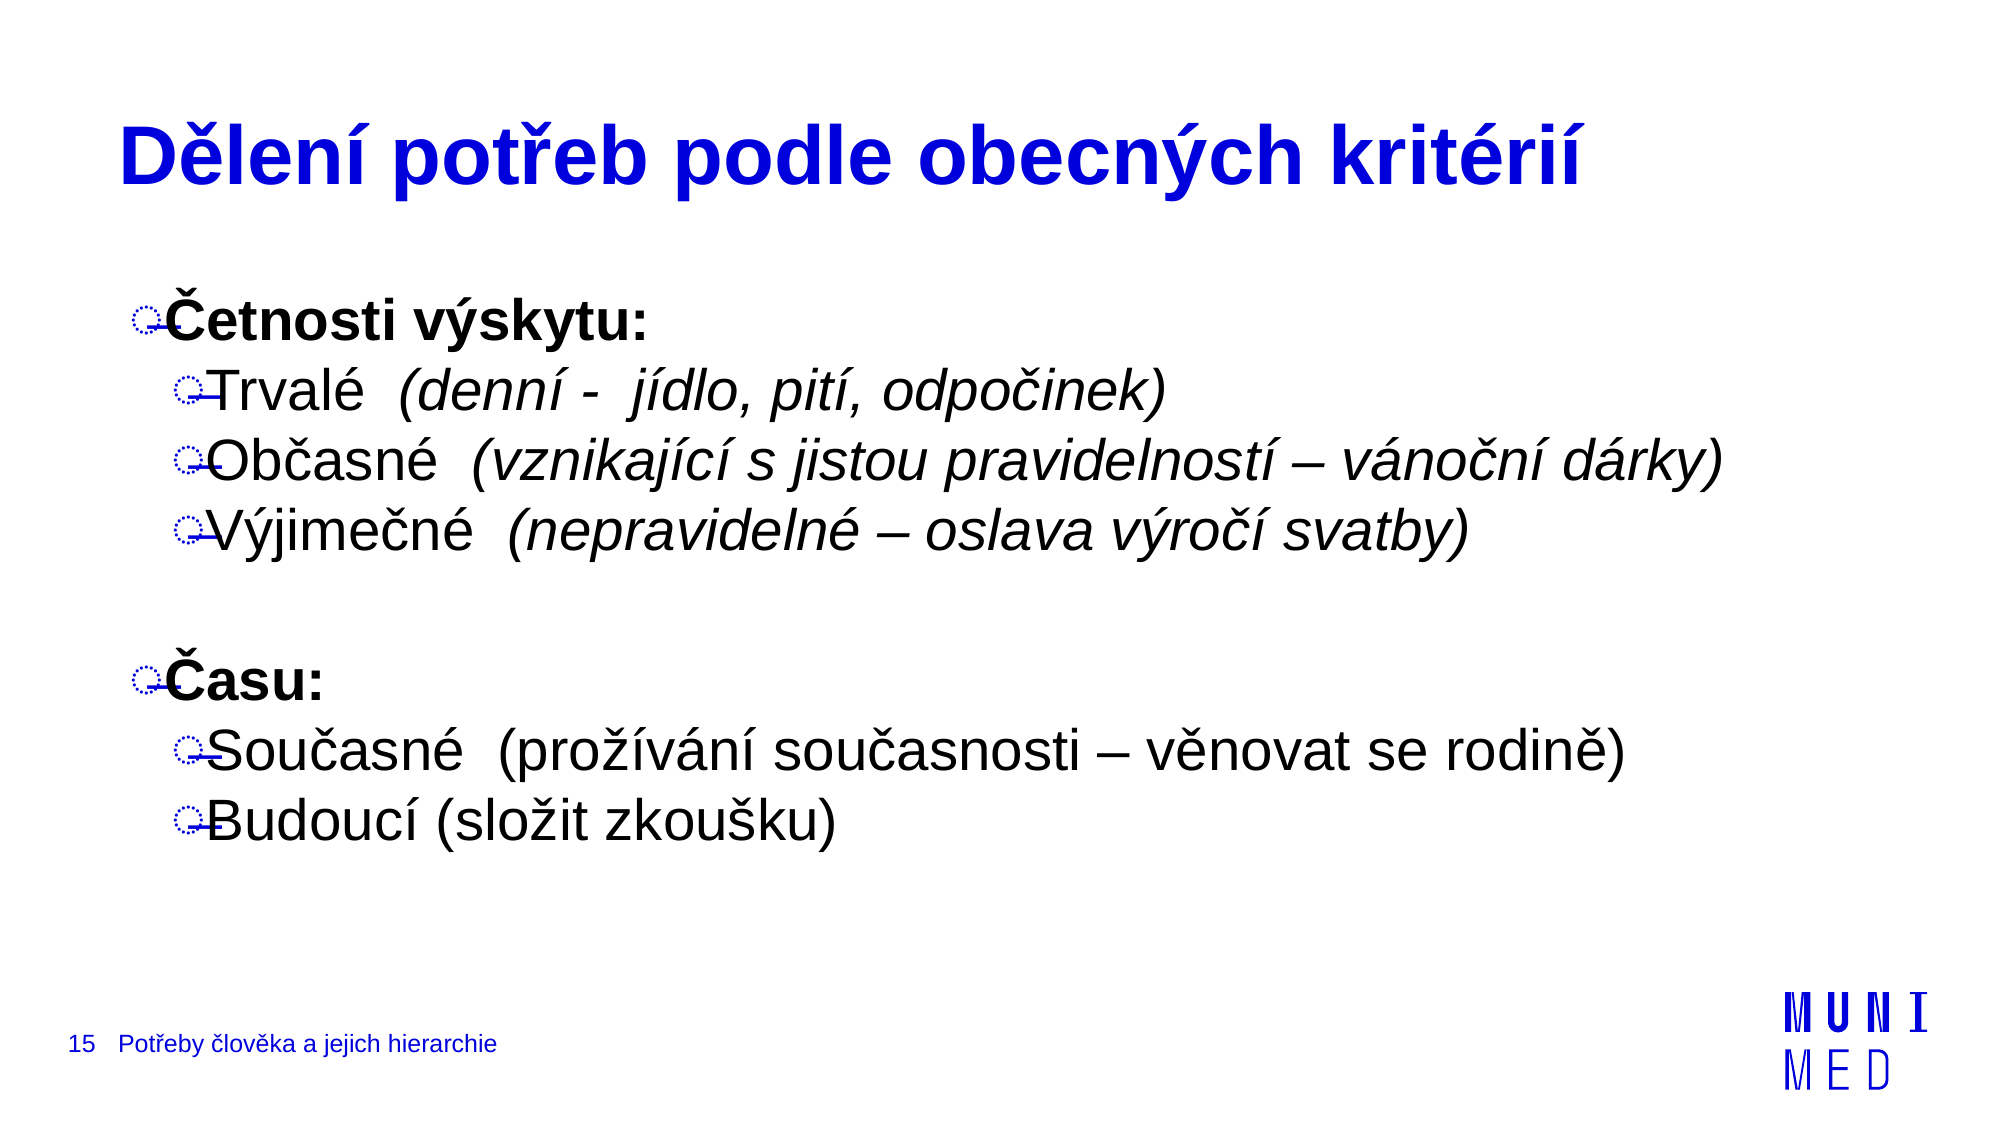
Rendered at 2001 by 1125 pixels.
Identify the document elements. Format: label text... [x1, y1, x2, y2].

footer Potřeby člověka a jejich hierarchie [118, 1021, 1418, 1063]
list Četnosti výskytu: Trvalé (denní - jídlo, pití, odpočinek) Občasné (vznikající s jistou pravidelností – vánoční dárky) Výjimečné (nepravidelné – oslava výročí svatby) Času: Současné (prožívání současnosti – věnovat se rodině) Budoucí (složit zkoušku) [118, 277, 1883, 957]
slide_number 15 [67, 1021, 110, 1063]
title Dělení potřeb podle obecných kritérií [118, 118, 1883, 193]
